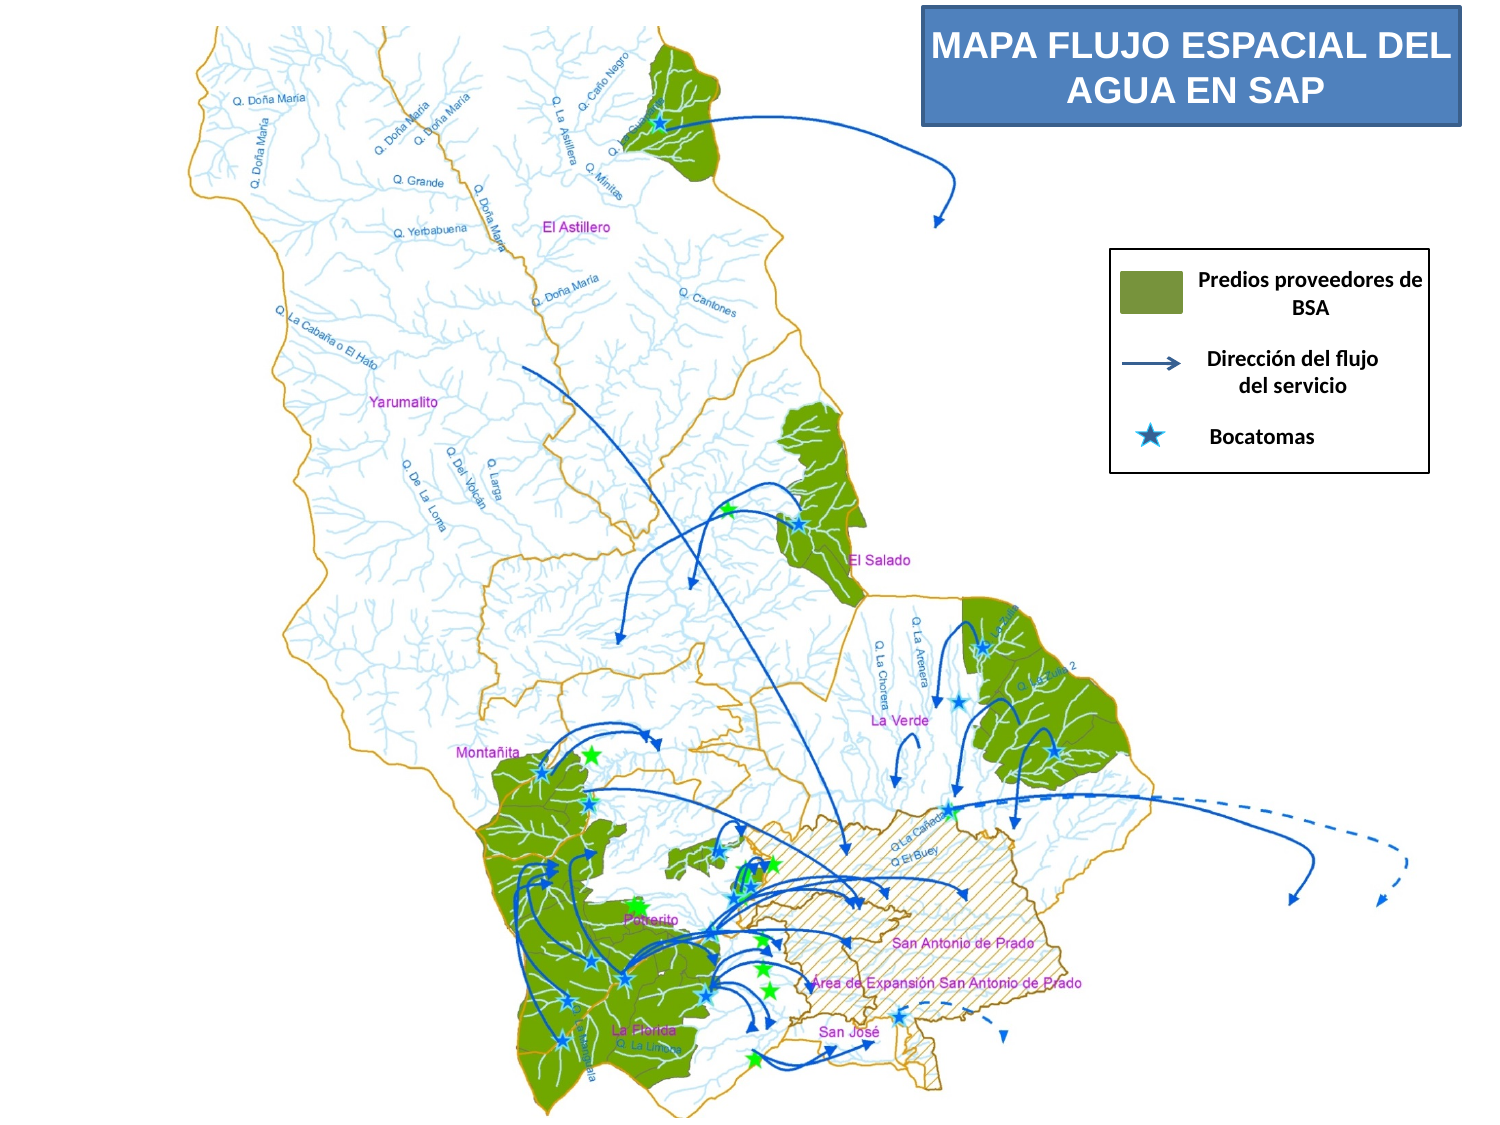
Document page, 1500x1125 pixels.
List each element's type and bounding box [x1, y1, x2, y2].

text_box [17, 7, 1491, 1118]
